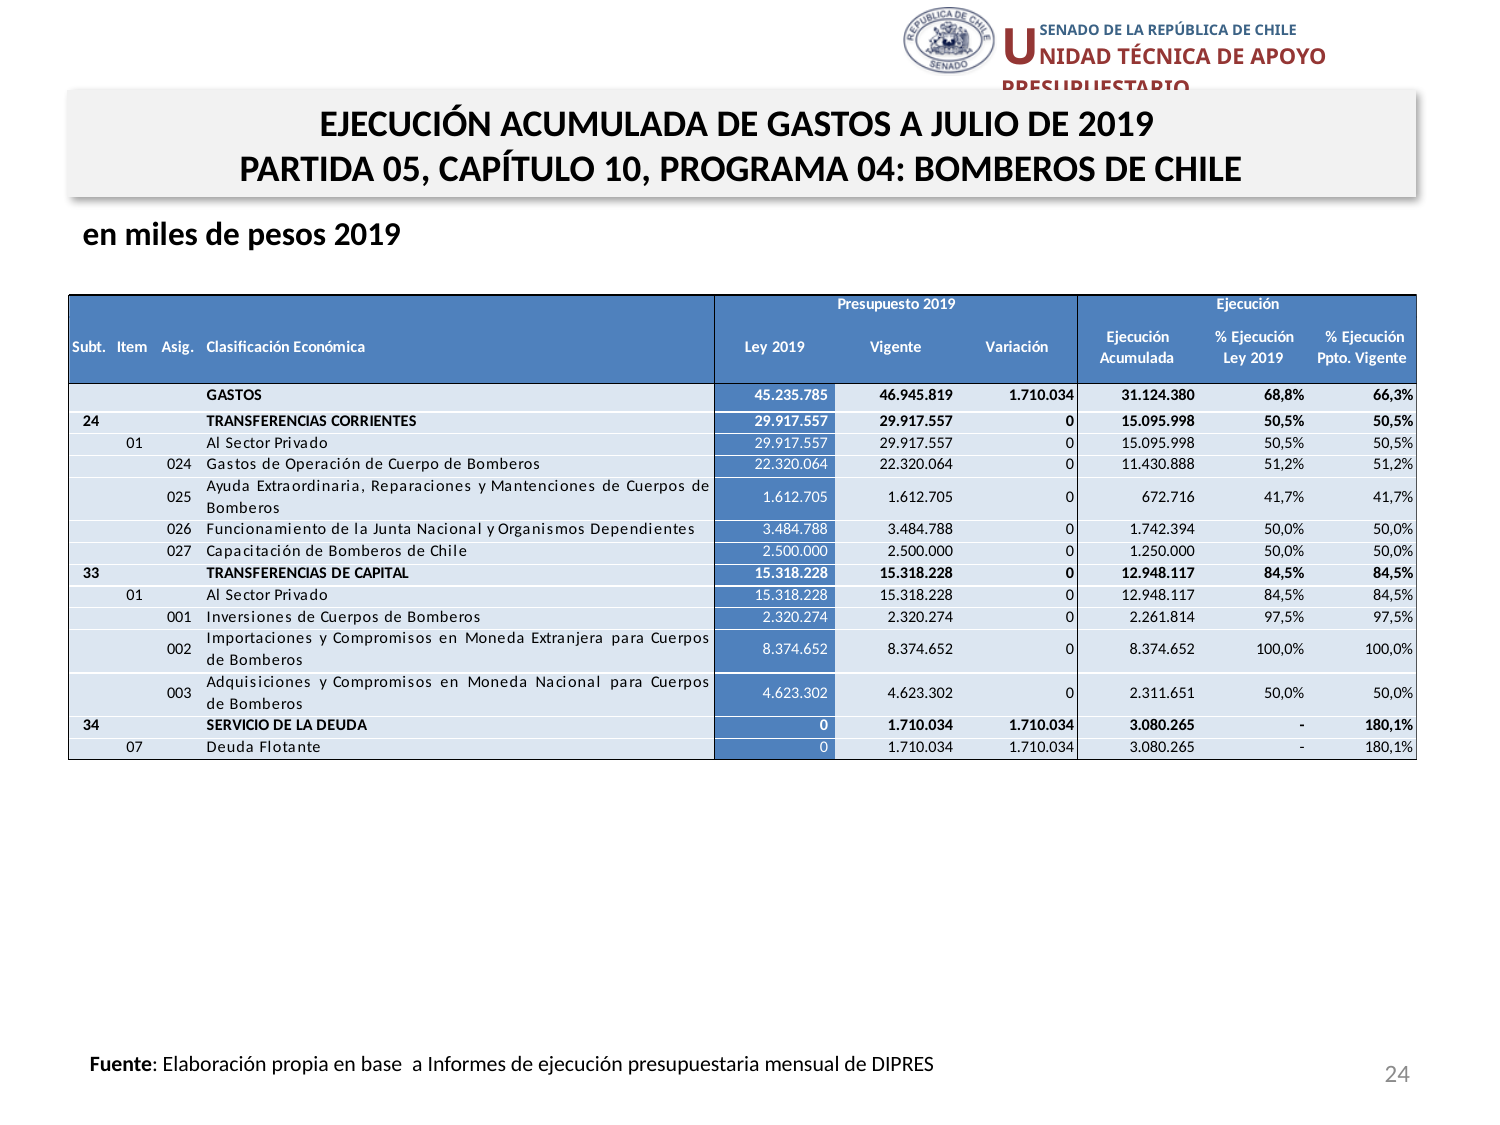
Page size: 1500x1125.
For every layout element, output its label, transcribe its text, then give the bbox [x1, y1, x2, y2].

picture [67, 294, 1419, 761]
picture [903, 7, 997, 76]
text_box EJECUCIÓN ACUMULADA DE GASTOS A JULIO DE 2019 PARTIDA 05, CAPÍTULO 10, PROGRAMA 04: BOMBEROS DE CHILE [67, 90, 1415, 197]
slide_number 24 [1074, 1042, 1425, 1103]
text_box en miles de pesos 2019 [67, 204, 1418, 279]
